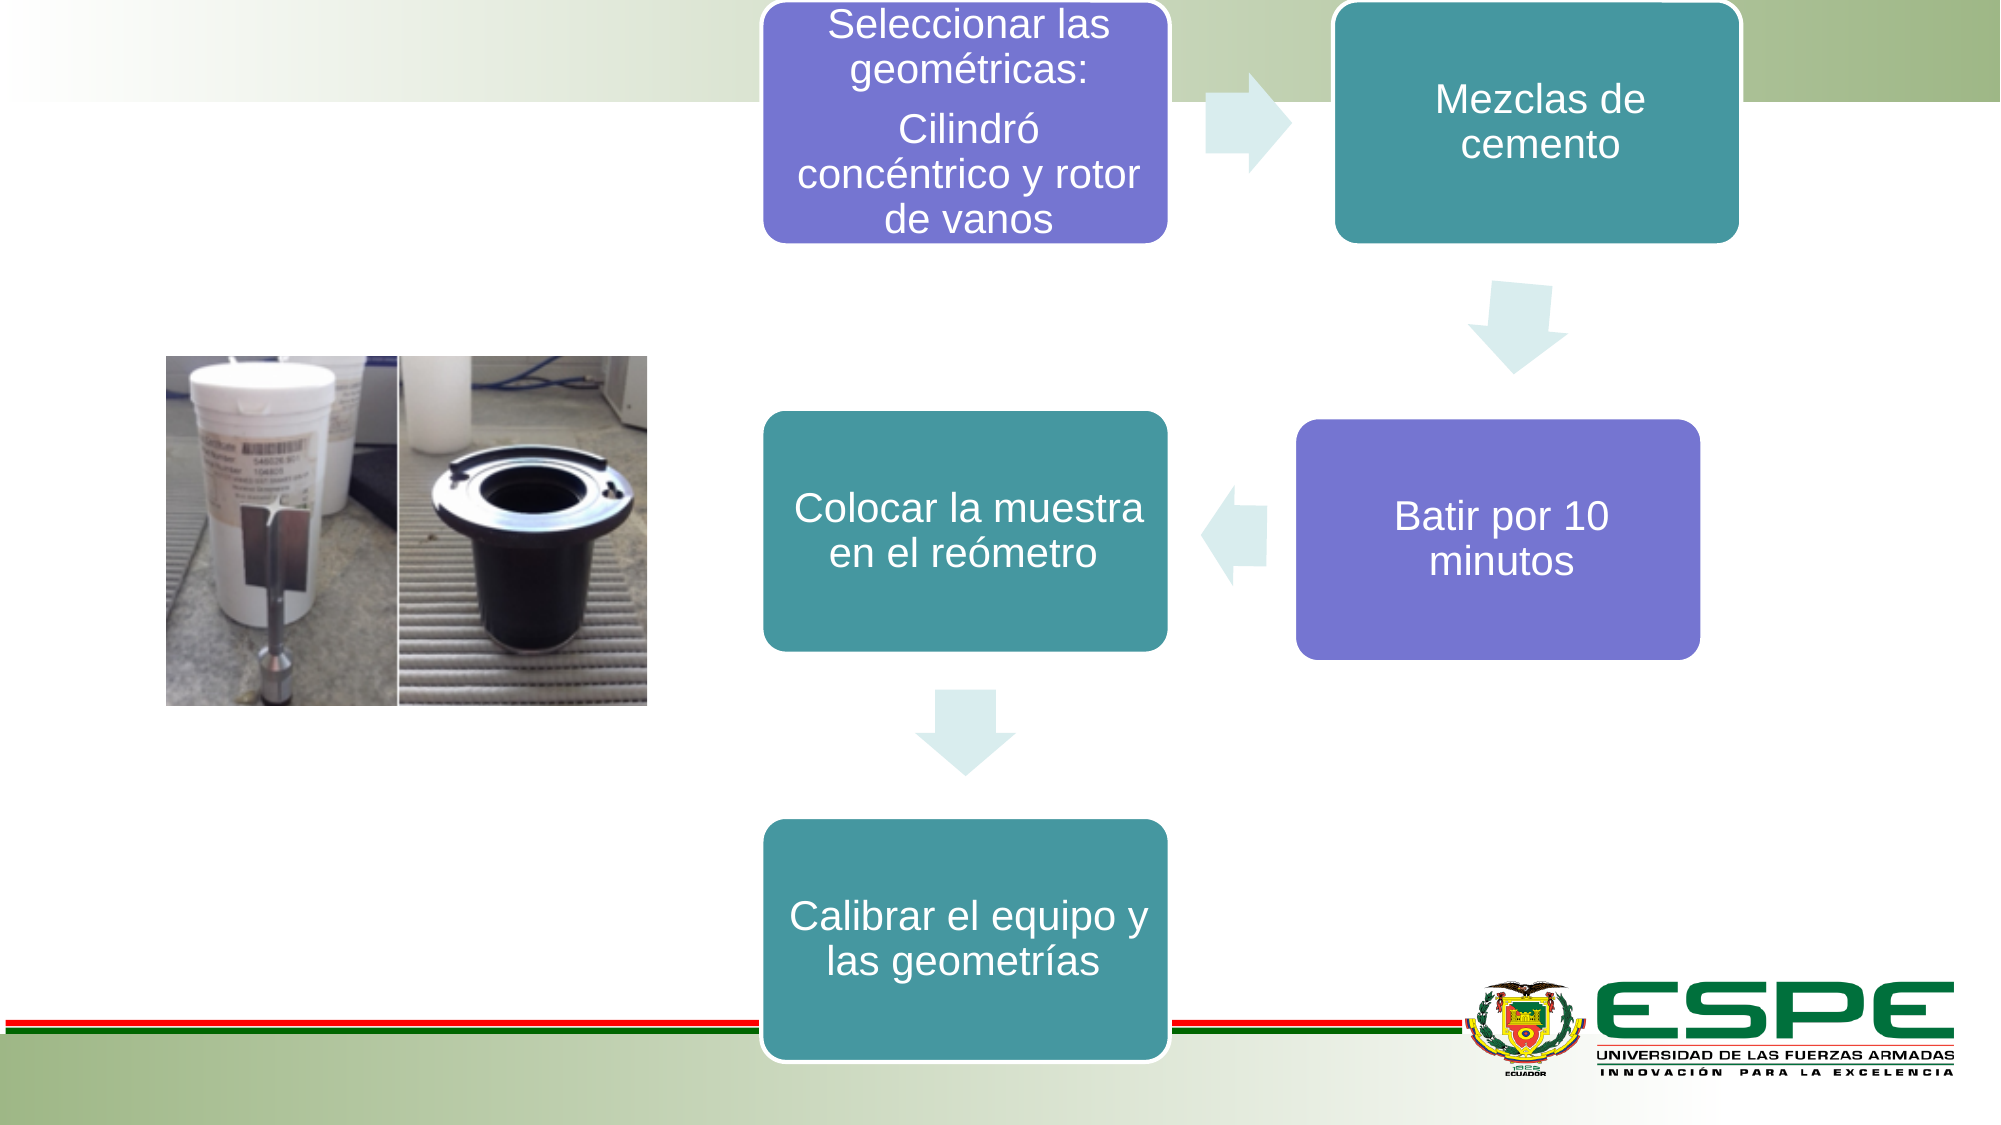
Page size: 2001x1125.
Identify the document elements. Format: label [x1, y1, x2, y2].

picture [165, 356, 648, 707]
text_box [646, 0, 1856, 1063]
picture [1465, 981, 1954, 1076]
